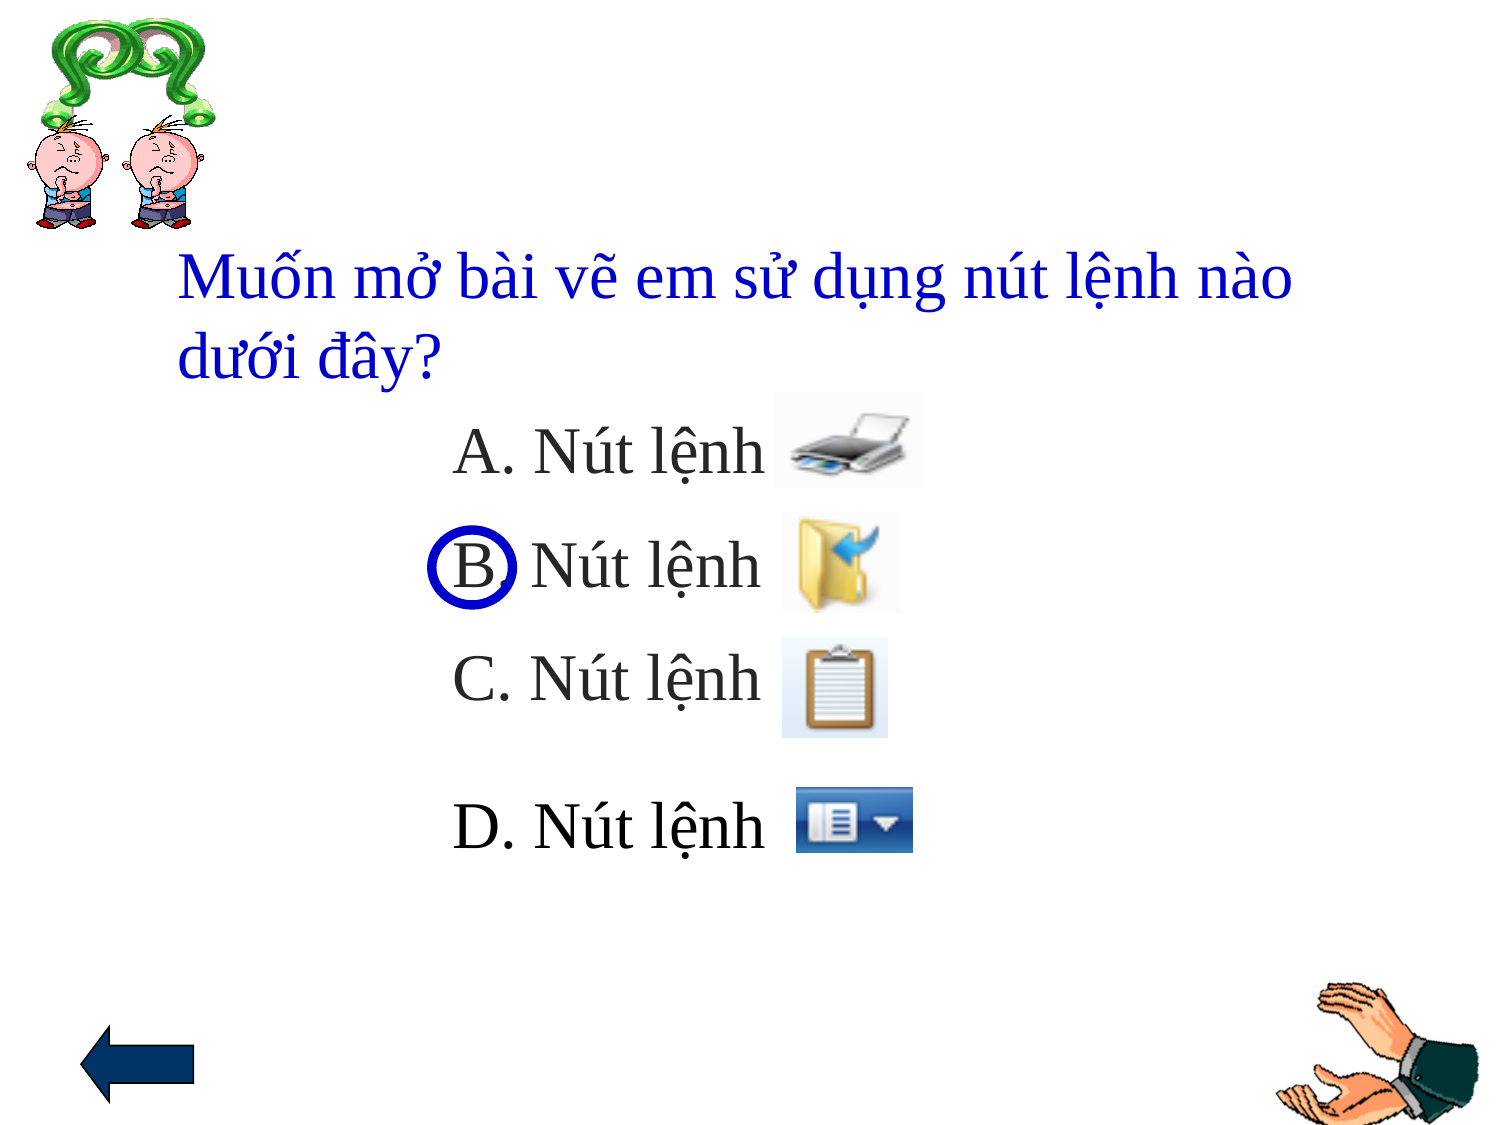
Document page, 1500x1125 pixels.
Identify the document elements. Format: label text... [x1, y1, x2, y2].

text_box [15, 16, 242, 230]
text_box Muốn mở bài vẽ em sử dụng nút lệnh nào dưới đây? [162, 224, 1400, 400]
picture [774, 392, 926, 488]
picture [781, 512, 901, 613]
picture [796, 787, 913, 853]
text_box [80, 1026, 194, 1102]
text_box A. Nút lệnh B. Nút lệnh C. Nút lệnh [437, 399, 900, 722]
picture [1243, 937, 1498, 1125]
text_box D. Nút lệnh [437, 774, 813, 870]
picture [781, 637, 888, 738]
text_box [429, 527, 515, 608]
